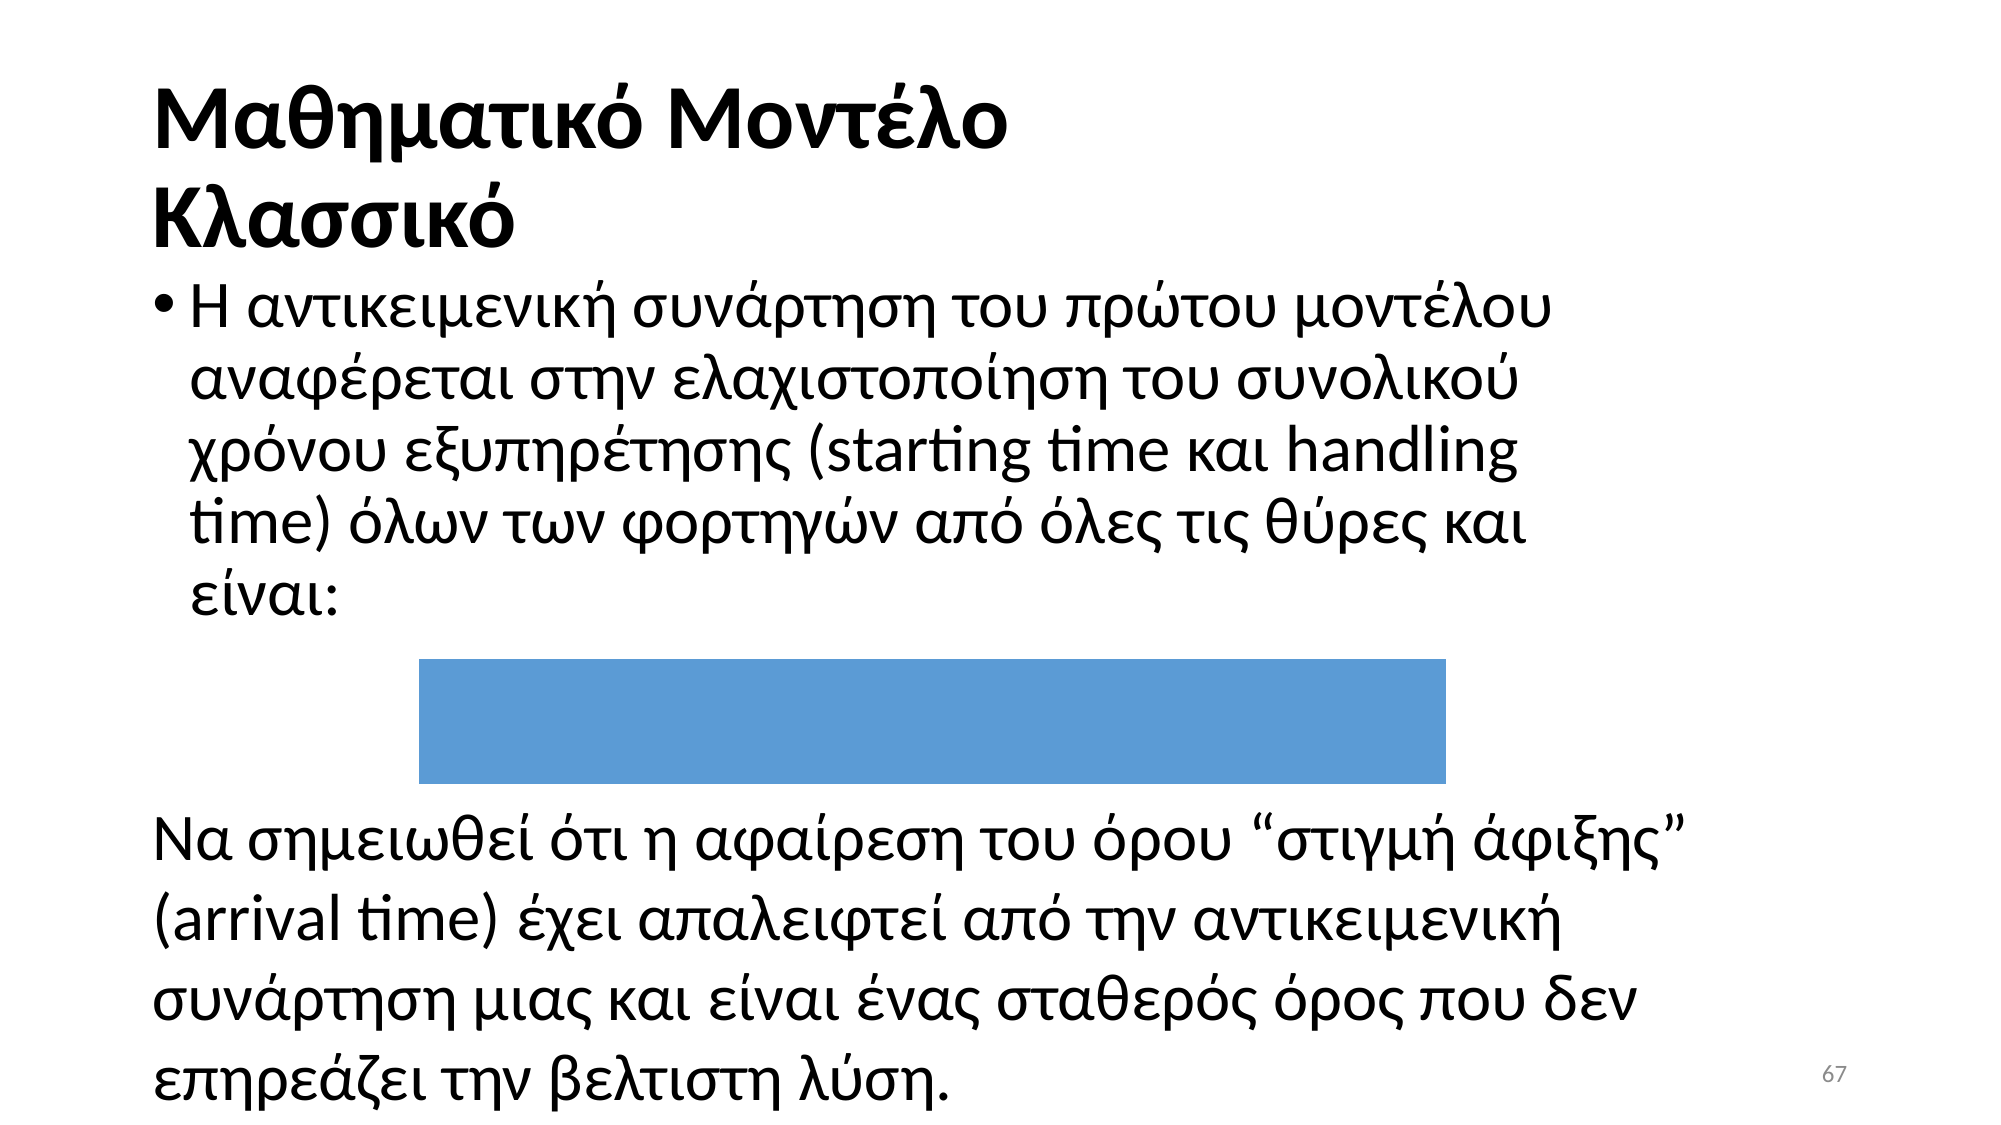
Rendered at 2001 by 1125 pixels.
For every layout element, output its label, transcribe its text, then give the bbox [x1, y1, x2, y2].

list Η αντικειμενική συνάρτηση του πρώτου μοντέλου αναφέρεται στην ελαχιστοποίηση του συνολικού χρόνου εξυπηρέτησης (starting time και handling time) όλων των φορτηγών από όλες τις θύρες και είναι: [137, 262, 1675, 634]
slide_number 67 [1721, 1042, 1863, 1103]
text_box Να σημειωθεί ότι η αφαίρεση του όρου “στιγμή άφιξης” (arrival time) έχει απαλειφτεί από την αντικειμενική συνάρτηση μιας και είναι ένας σταθερός όρος που δεν επηρεάζει την βελτιστη λύση. [137, 786, 1721, 1122]
title Μαθηματικό Μοντέλο Κλασσικό [137, 59, 1863, 278]
